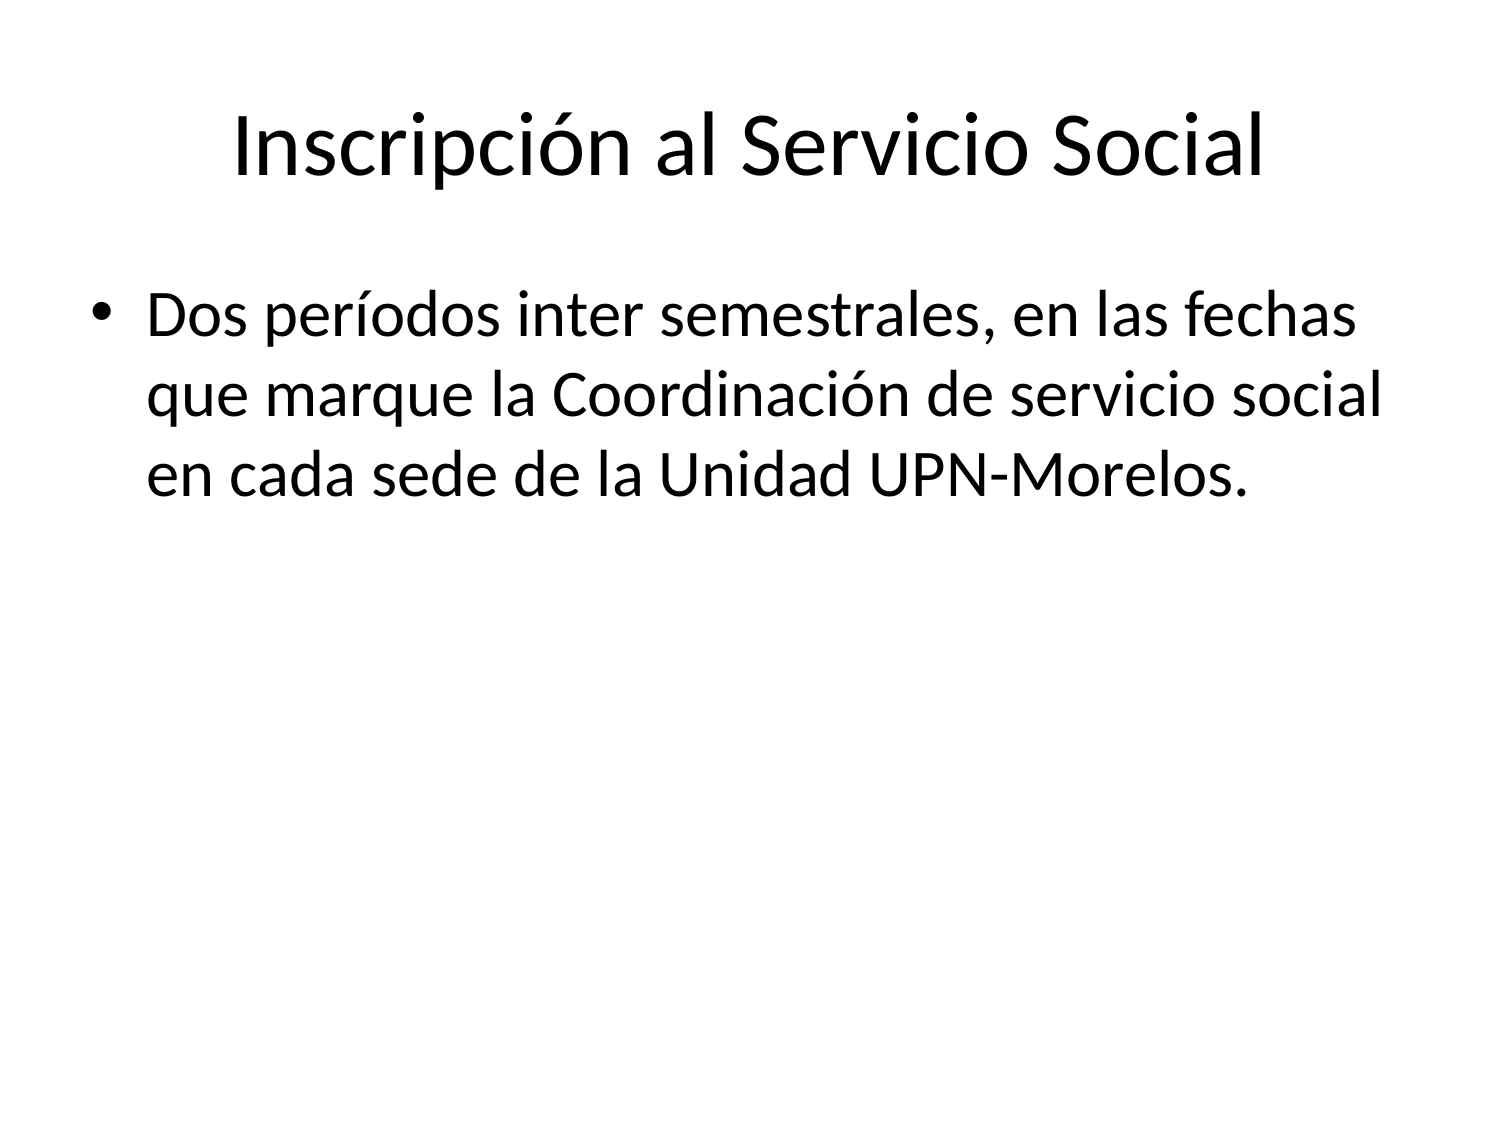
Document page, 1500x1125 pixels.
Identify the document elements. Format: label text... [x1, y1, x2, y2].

title Inscripción al Servicio Social [75, 45, 1425, 233]
list Dos períodos inter semestrales, en las fechas que marque la Coordinación de servicio social en cada sede de la Unidad UPN-Morelos. [75, 262, 1425, 1005]
